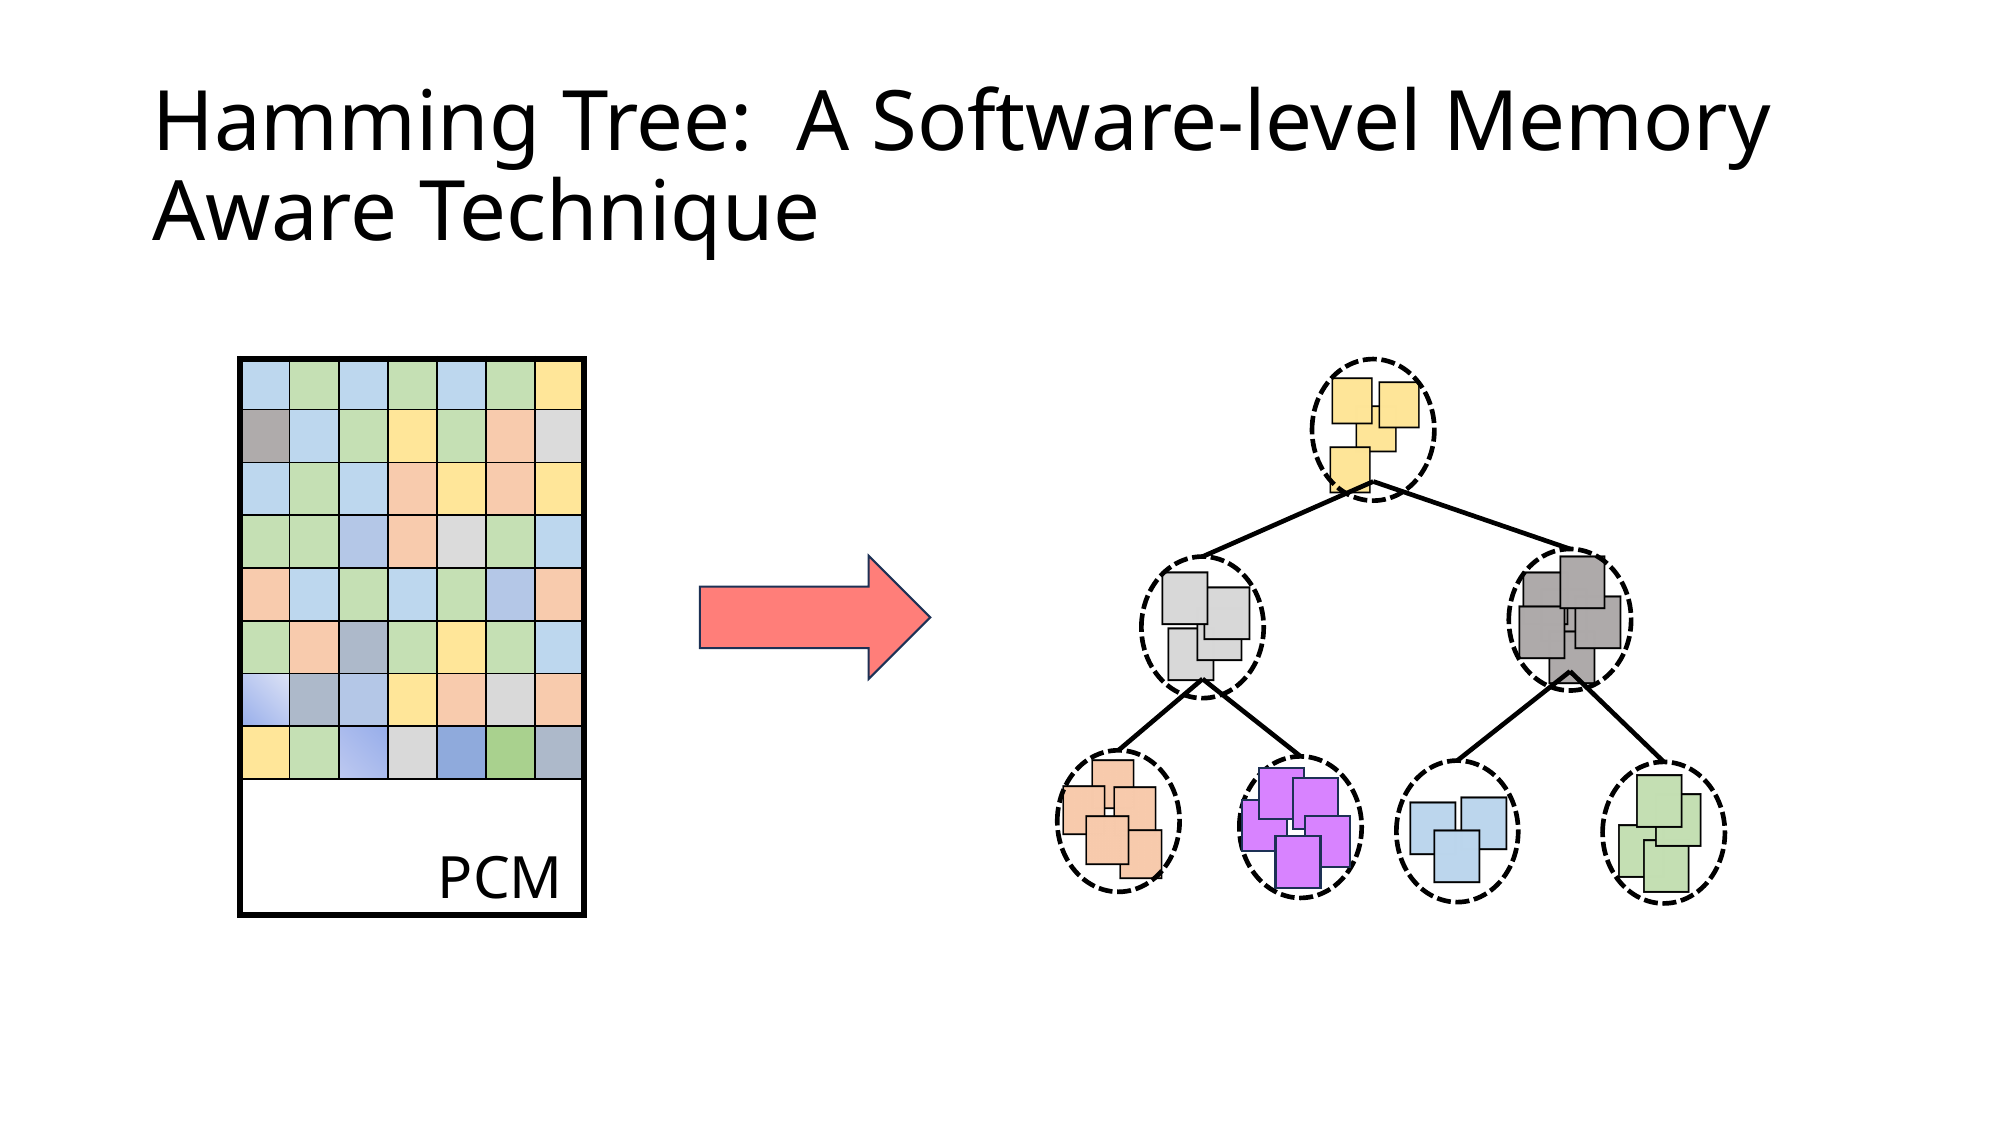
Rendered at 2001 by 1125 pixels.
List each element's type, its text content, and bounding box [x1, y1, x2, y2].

title Hamming Tree: A Software-level Memory Aware Technique [137, 59, 1863, 278]
text_box [698, 553, 932, 682]
text_box [239, 358, 585, 916]
text_box PCM [423, 833, 585, 918]
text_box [1057, 359, 1725, 904]
